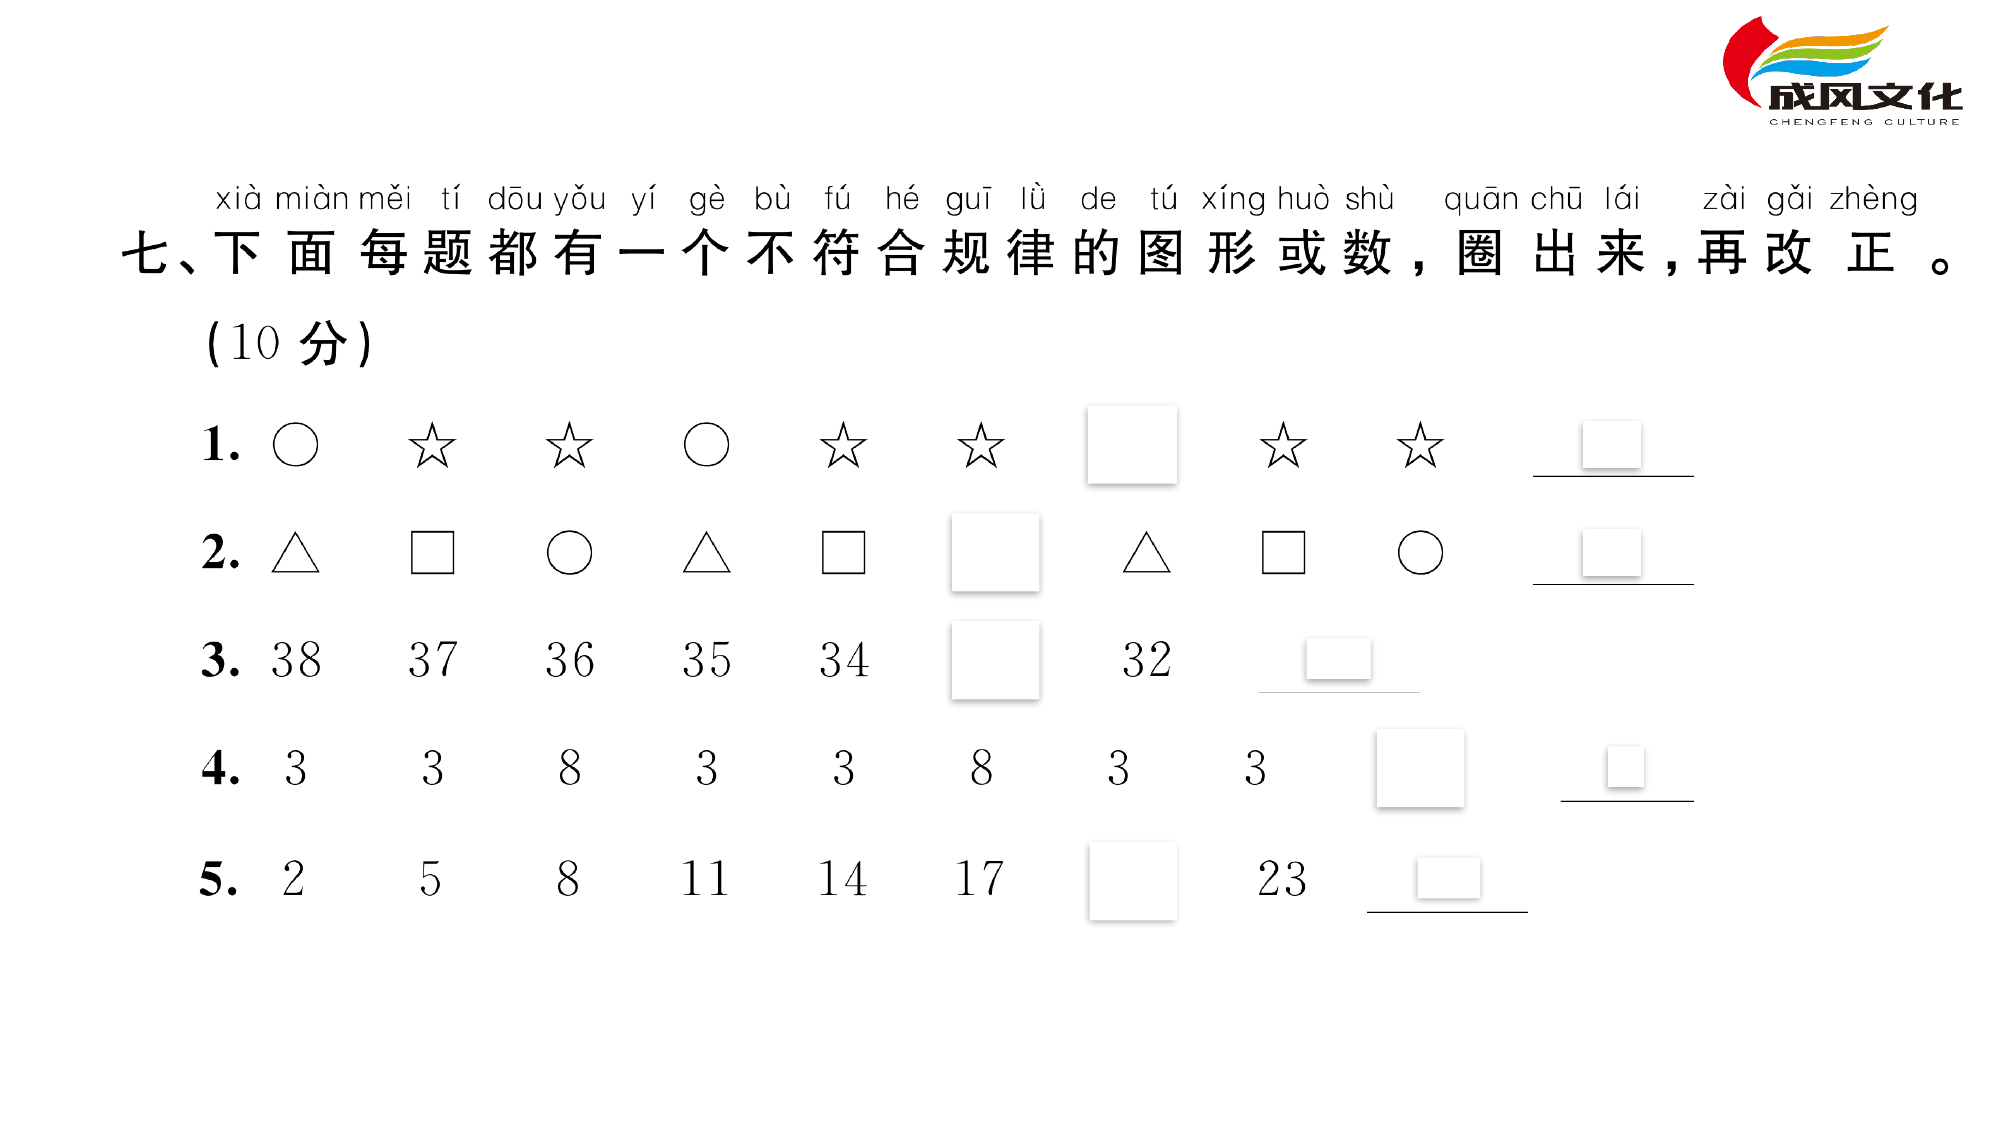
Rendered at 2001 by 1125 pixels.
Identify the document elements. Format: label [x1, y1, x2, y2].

picture [115, 836, 2001, 949]
picture [1708, 0, 1986, 136]
picture [117, 176, 2000, 835]
